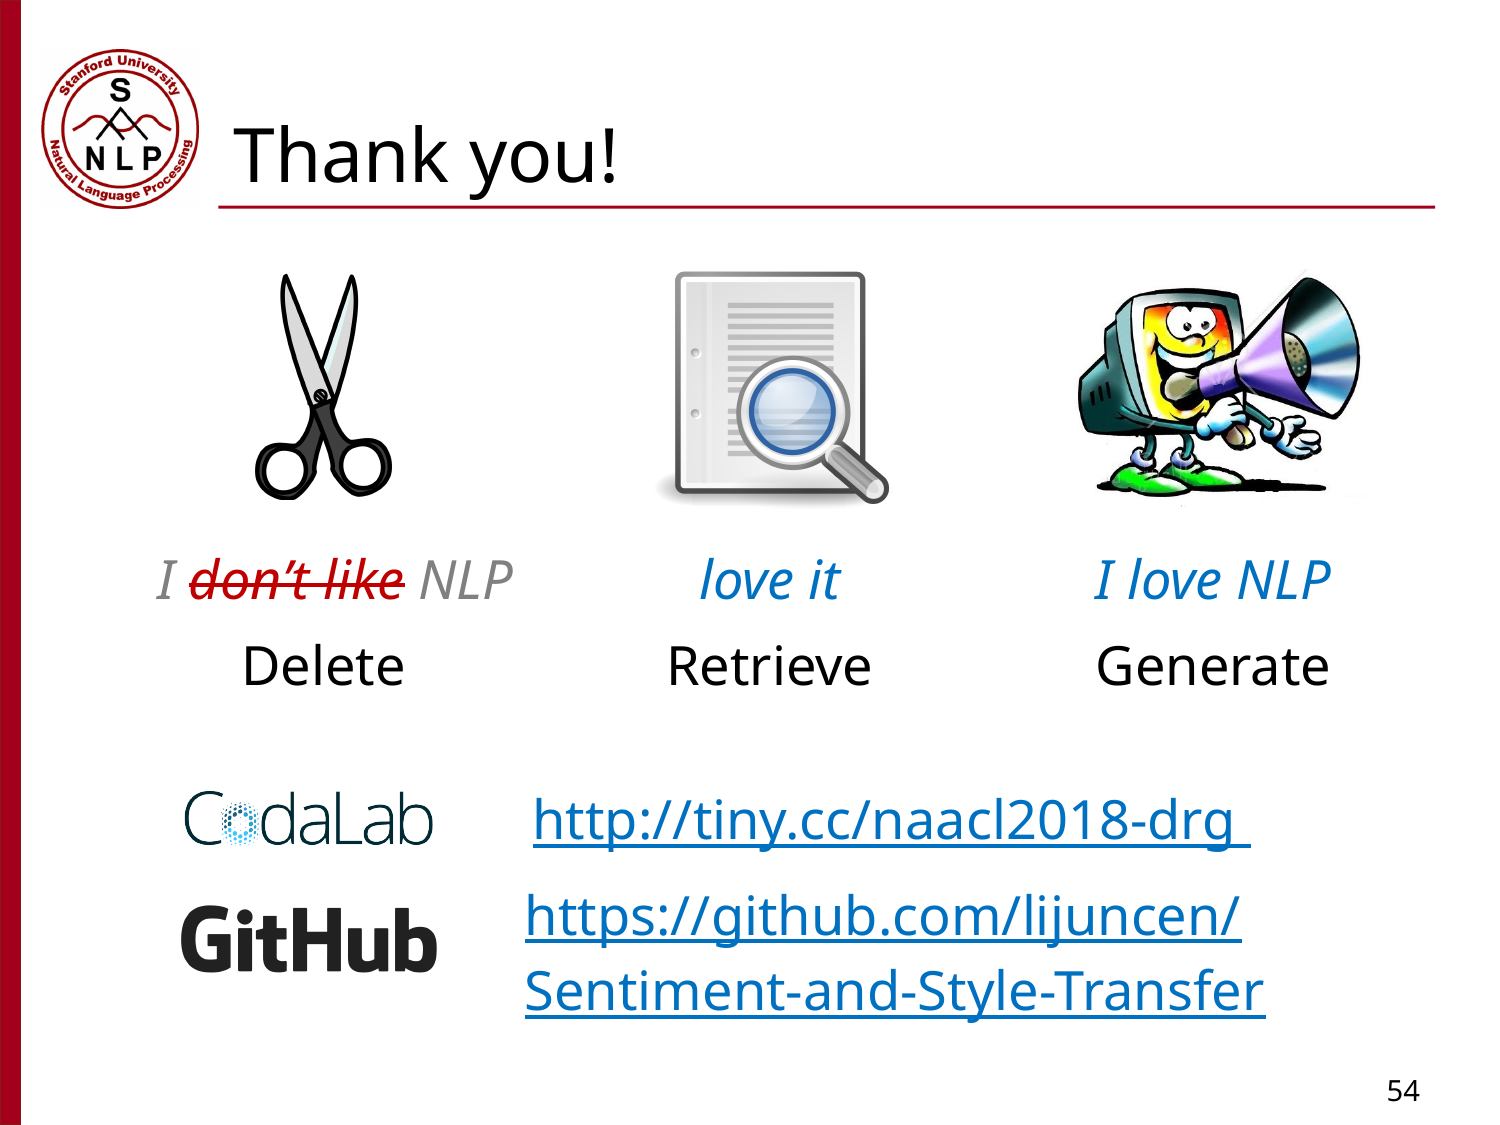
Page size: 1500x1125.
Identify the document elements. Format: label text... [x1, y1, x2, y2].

text_box I don’t like NLP [75, 538, 596, 636]
picture [209, 273, 437, 501]
text_box Generate [1058, 623, 1369, 743]
text_box I love NLP [1068, 538, 1359, 636]
slide_number 54 [1122, 1054, 1436, 1125]
text_box https://github.com/lijuncen/ Sentiment-and-Style-Transfer [509, 873, 1281, 1030]
list Delete [187, 636, 460, 744]
text_box love it [650, 538, 890, 636]
text_box http://tiny.cc/naacl2018-drg [517, 778, 1266, 858]
title Thank you! [218, 42, 1436, 206]
picture [180, 905, 437, 973]
picture [643, 255, 897, 509]
picture [157, 763, 460, 874]
picture [1068, 269, 1370, 507]
picture [41, 49, 199, 209]
text_box Retrieve [633, 623, 907, 743]
